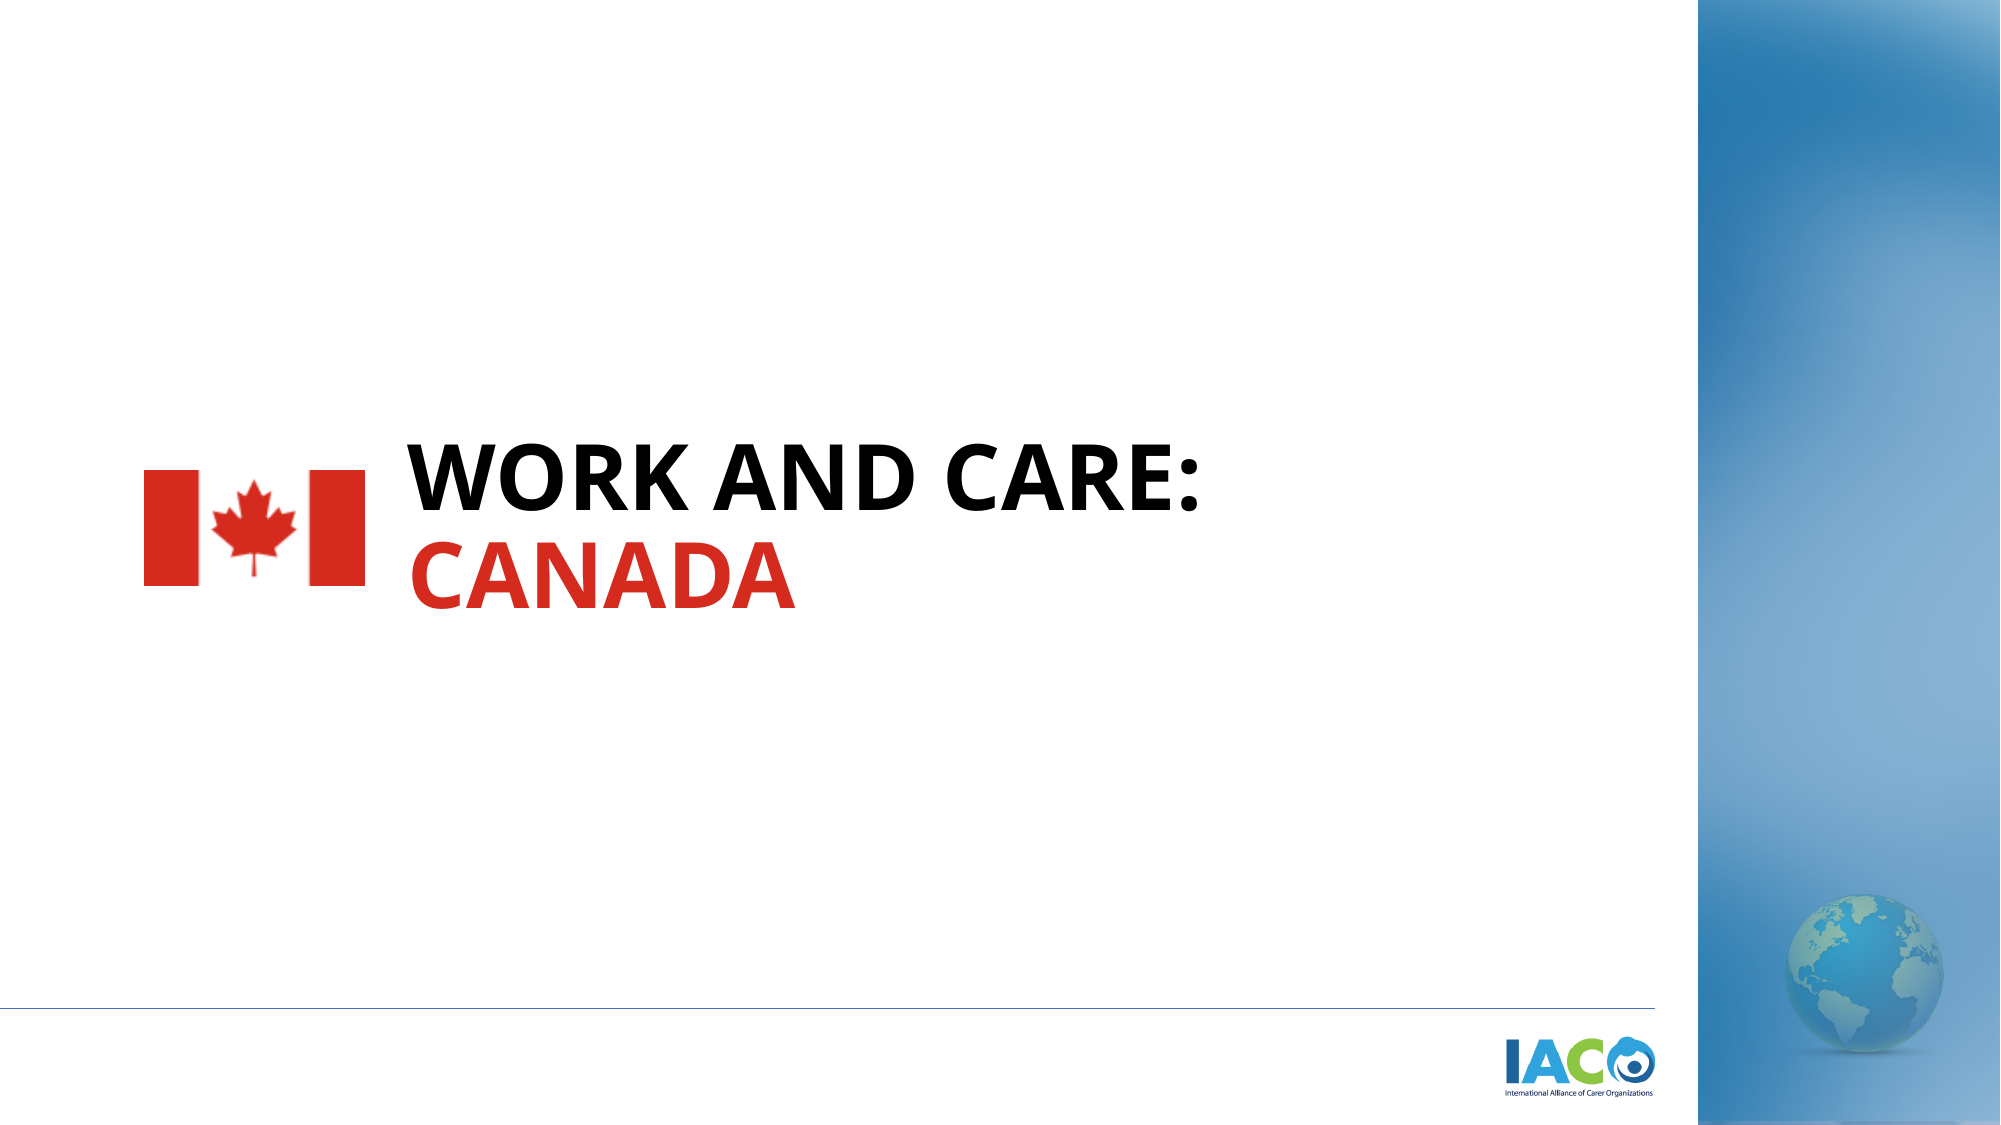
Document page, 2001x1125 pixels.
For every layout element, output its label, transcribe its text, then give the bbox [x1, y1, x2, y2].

picture [1502, 1032, 1655, 1098]
title WORK AND CARE: CANADA [392, 421, 1514, 639]
picture [1698, 0, 2000, 1125]
picture [144, 470, 365, 586]
